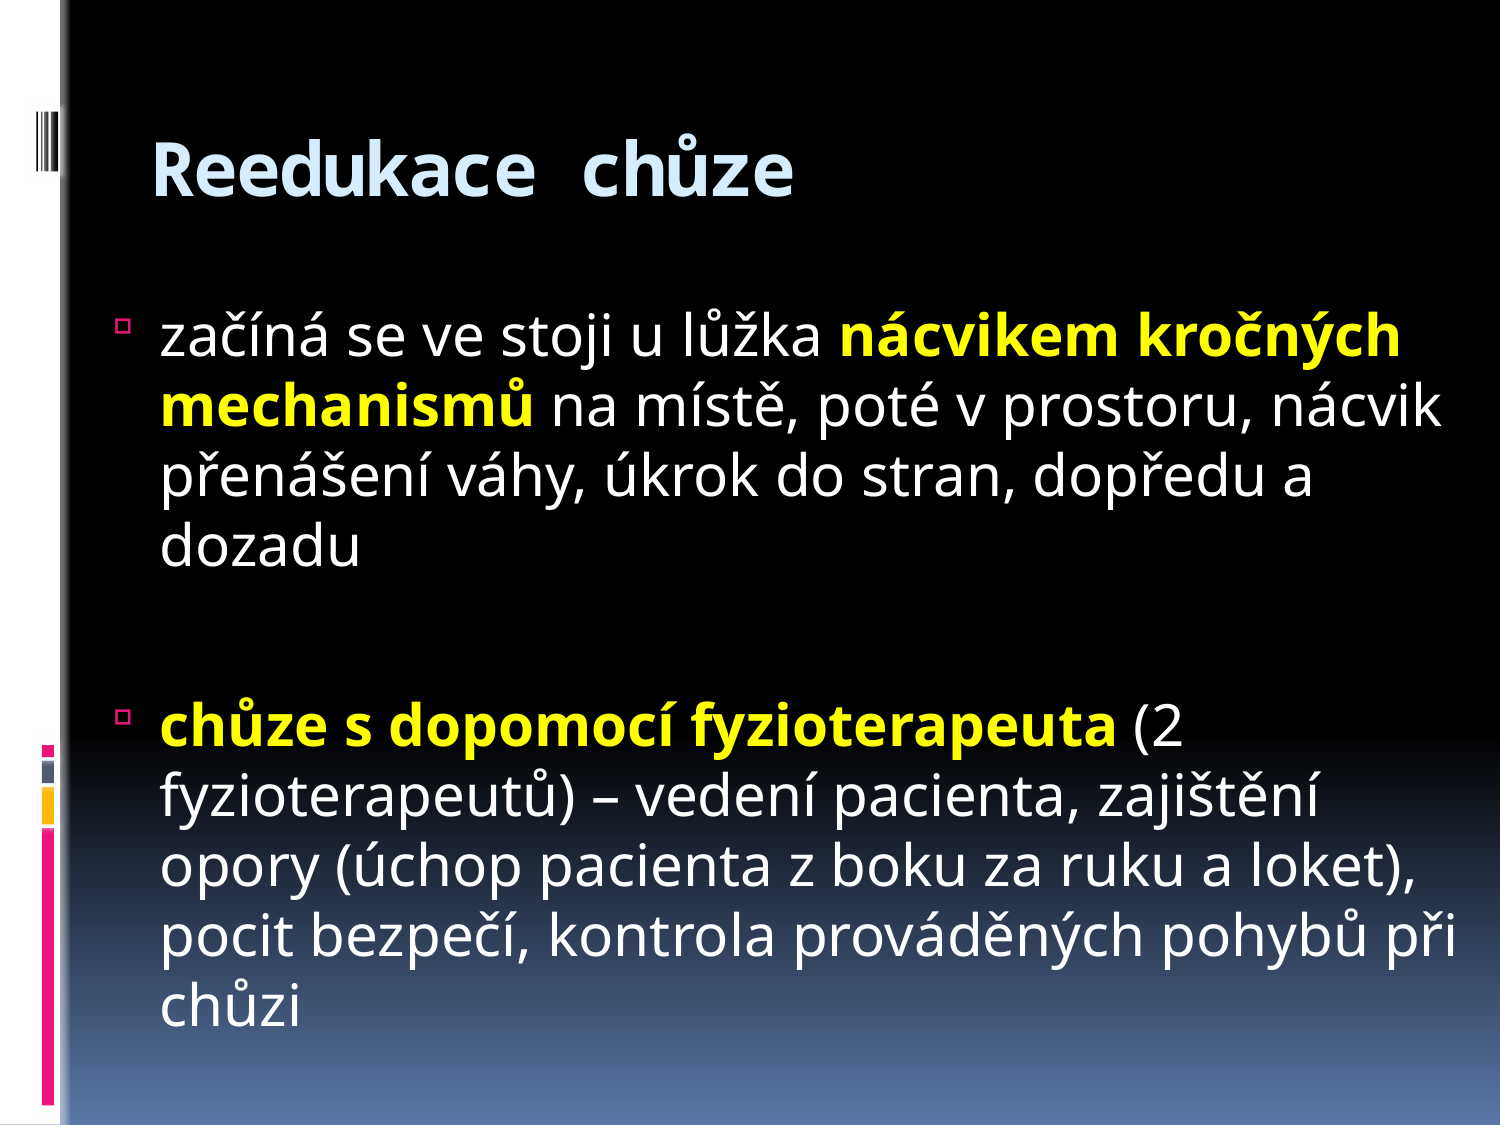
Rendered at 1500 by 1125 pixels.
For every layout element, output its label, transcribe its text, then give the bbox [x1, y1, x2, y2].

list začíná se ve stoji u lůžka nácvikem kročných mechanismů na místě, poté v prostoru, nácvik přenášení váhy, úkrok do stran, dopředu a dozadu chůze s dopomocí fyzioterapeuta (2 fyzioterapeutů) – vedení pacienta, zajištění opory (úchop pacienta z boku za ruku a loket), pocit bezpečí, kontrola prováděných pohybů při chůzi [23, 290, 1477, 1100]
title Reedukace chůze [135, 113, 1459, 264]
